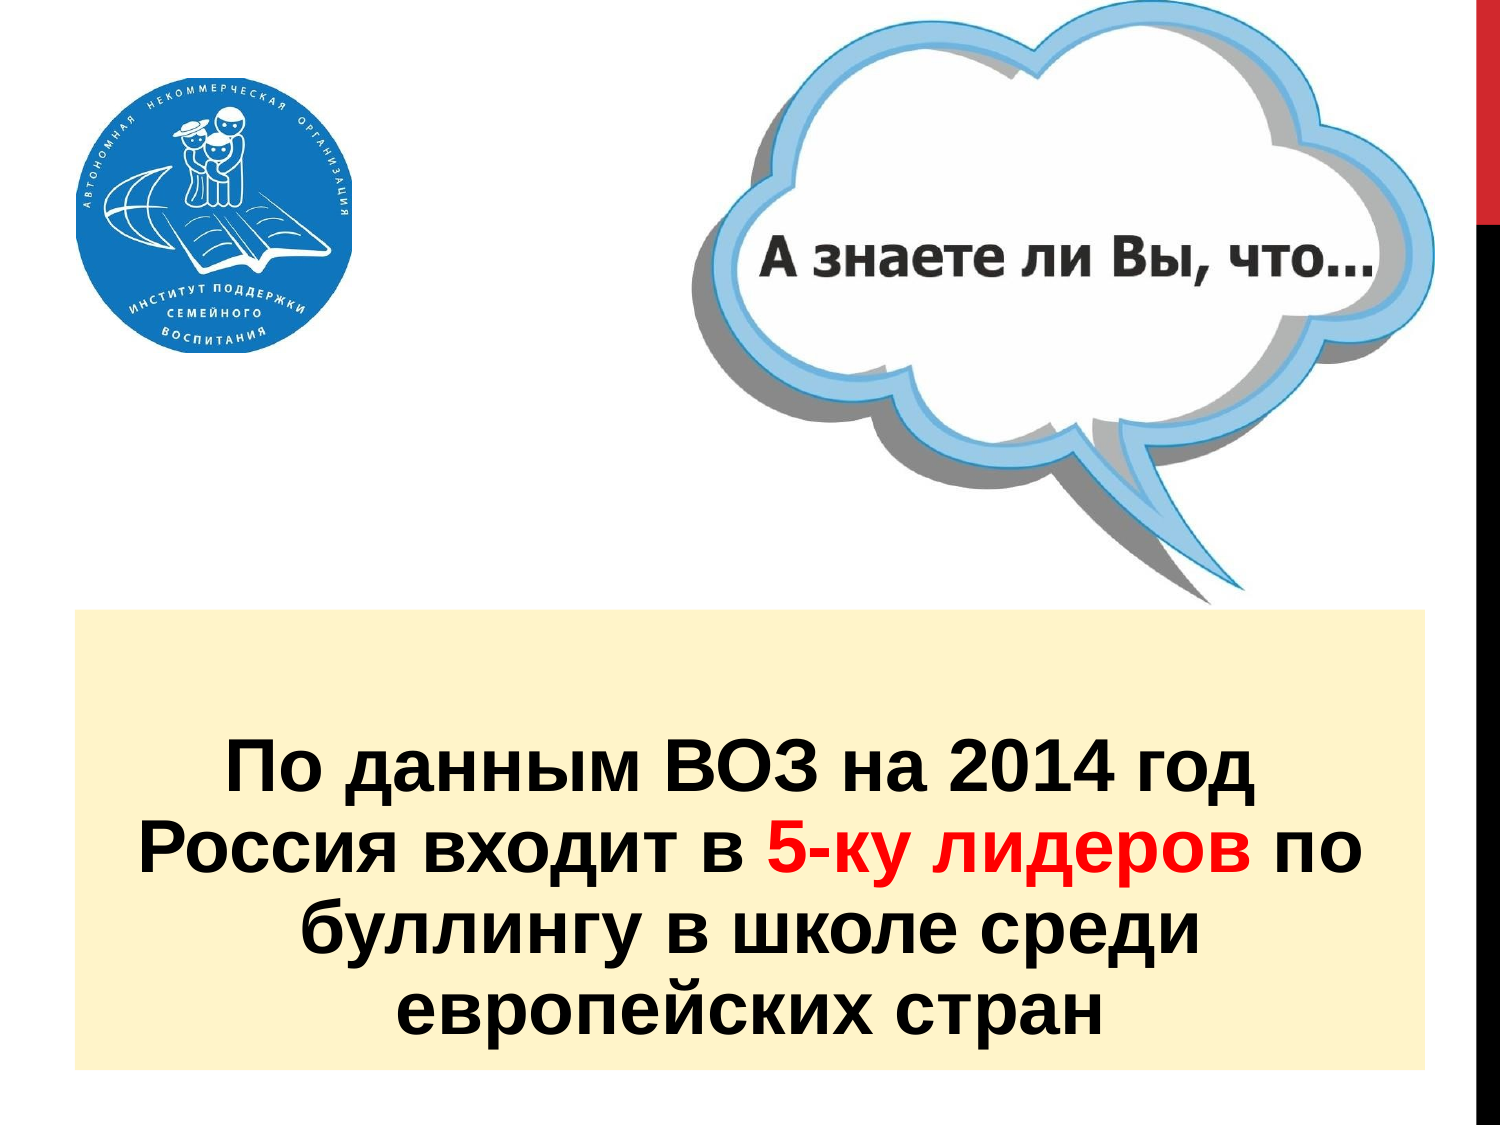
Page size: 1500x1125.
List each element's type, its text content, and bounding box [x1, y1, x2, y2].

text_box По данным ВОЗ на 2014 год Россия входит в 5-ку лидеров по буллингу в школе среди европейских стран [130, 715, 1370, 1051]
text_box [76, 0, 1436, 606]
text_box [74, 612, 1425, 1071]
